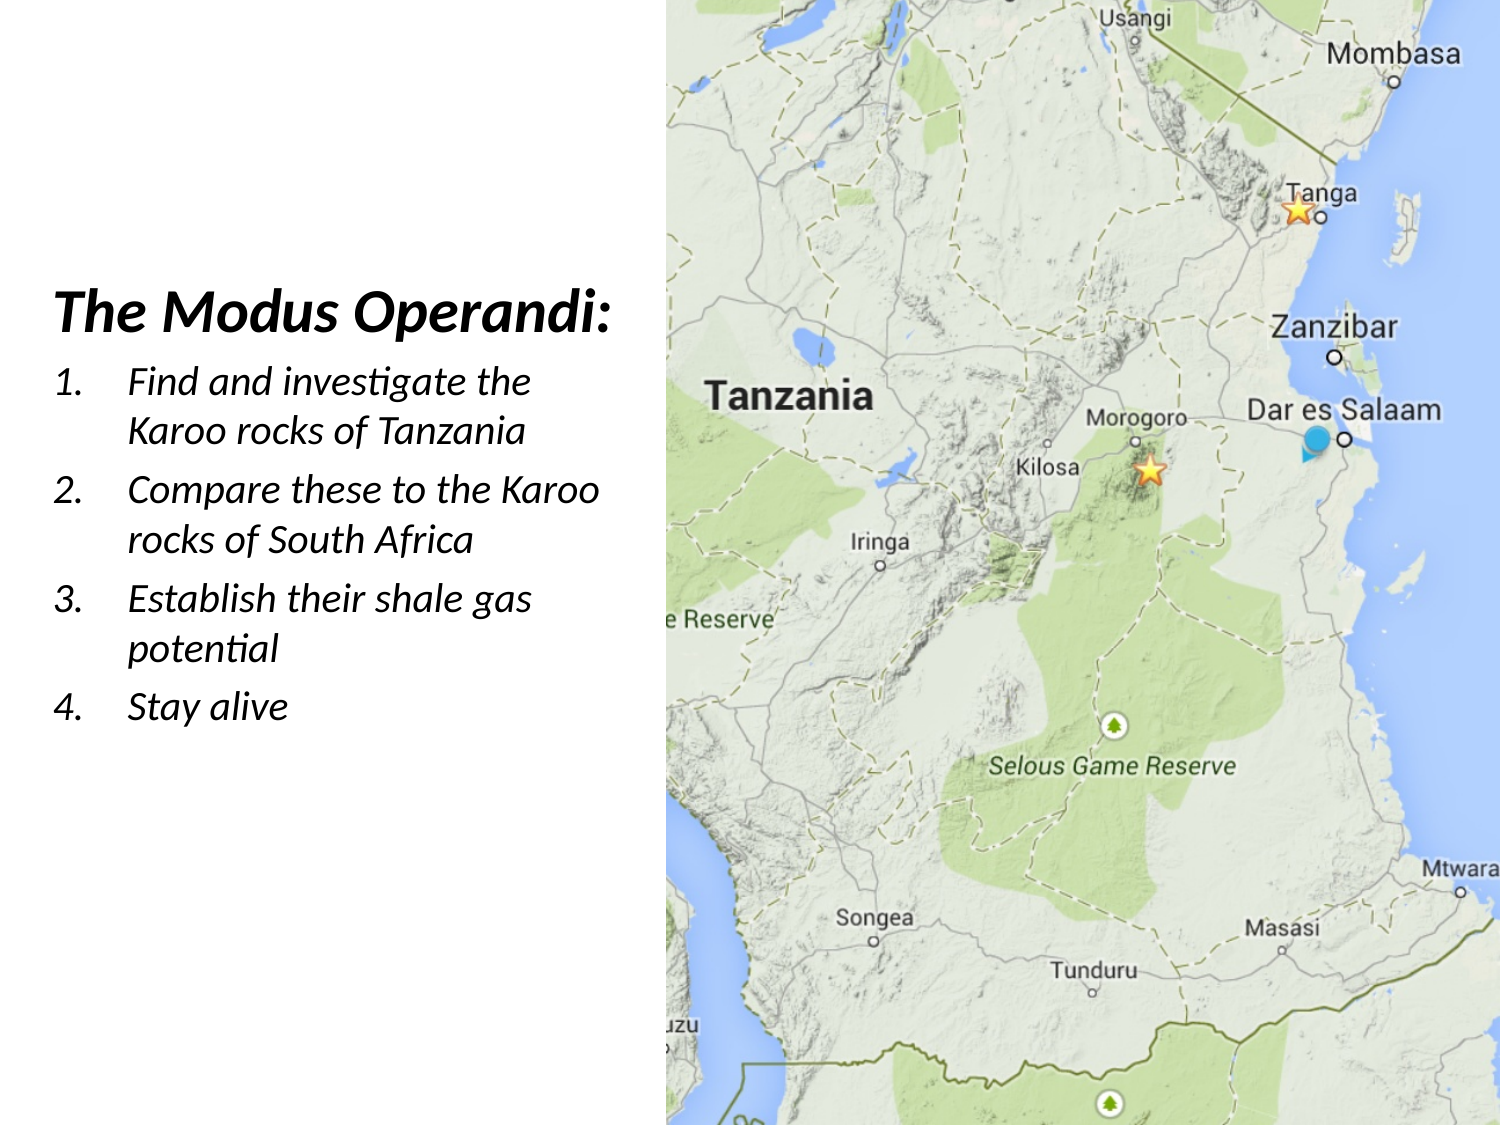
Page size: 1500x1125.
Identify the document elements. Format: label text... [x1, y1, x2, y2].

picture [665, 0, 1500, 1125]
list The Modus Operandi: Find and investigate the Karoo rocks of Tanzania Compare these to the Karoo rocks of South Africa Establish their shale gas potential Stay alive [37, 262, 650, 1063]
